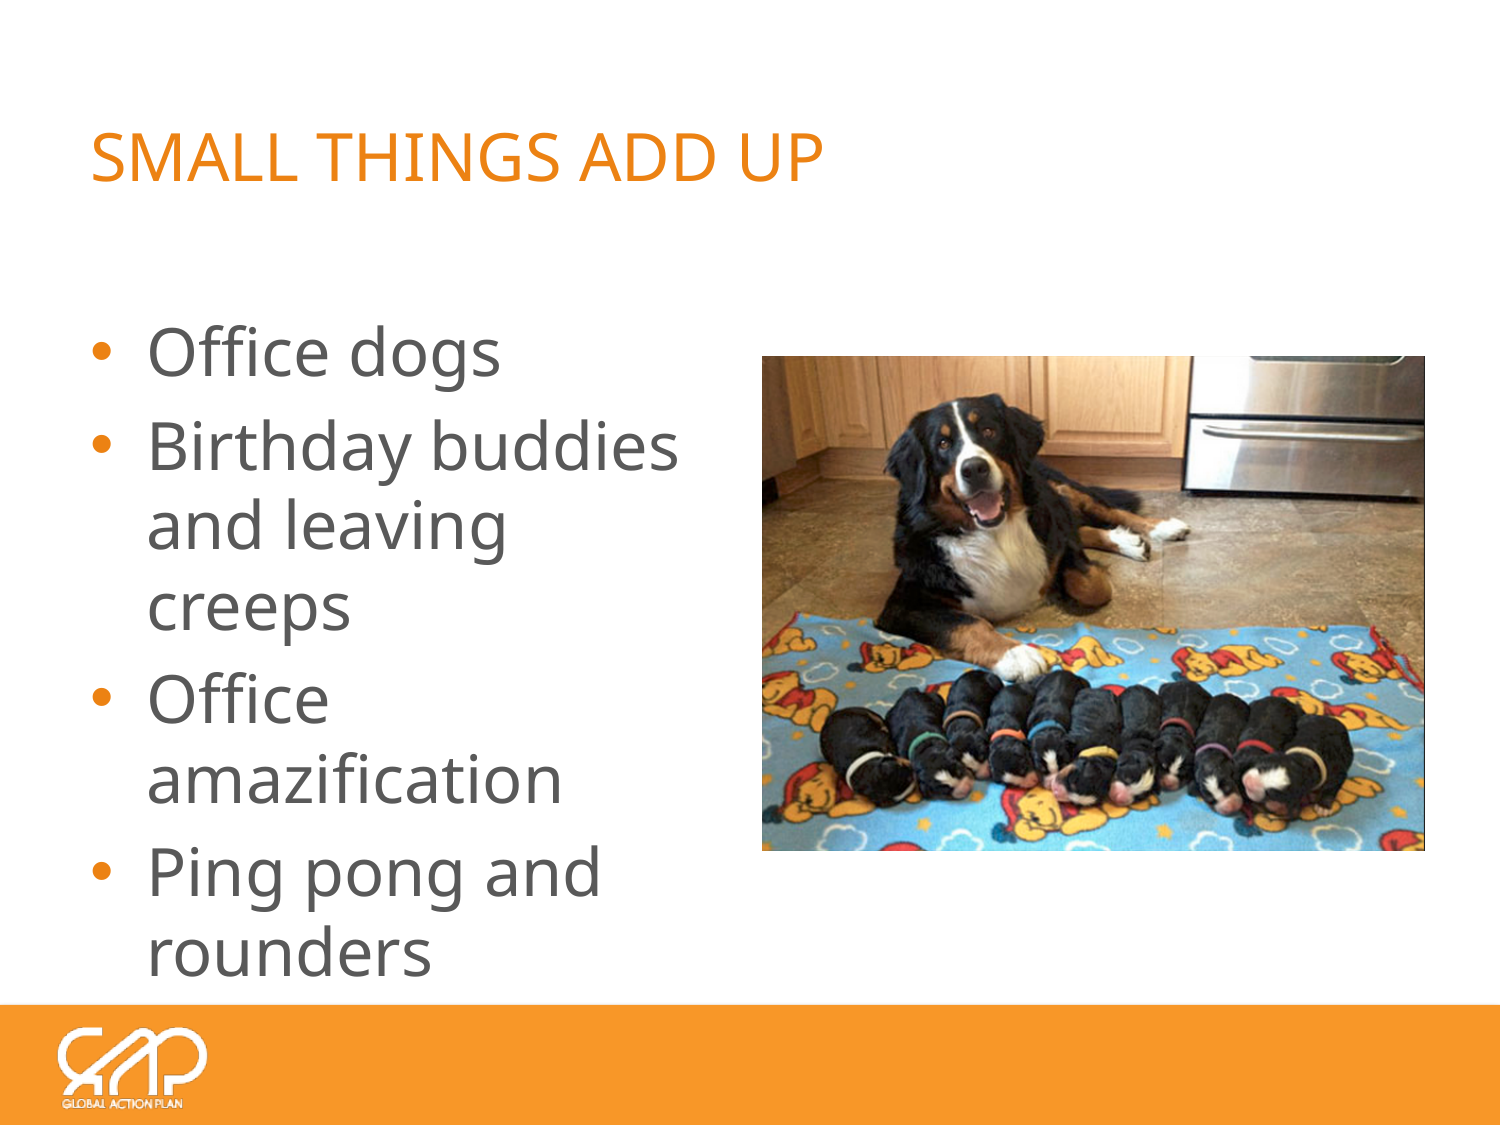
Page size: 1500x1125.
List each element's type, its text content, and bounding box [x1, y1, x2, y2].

list Office dogs Birthday buddies and leaving creeps Office amazification Ping pong and rounders [75, 302, 738, 905]
picture [45, 1012, 219, 1118]
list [762, 356, 1426, 851]
title Small things add up [75, 42, 1425, 268]
